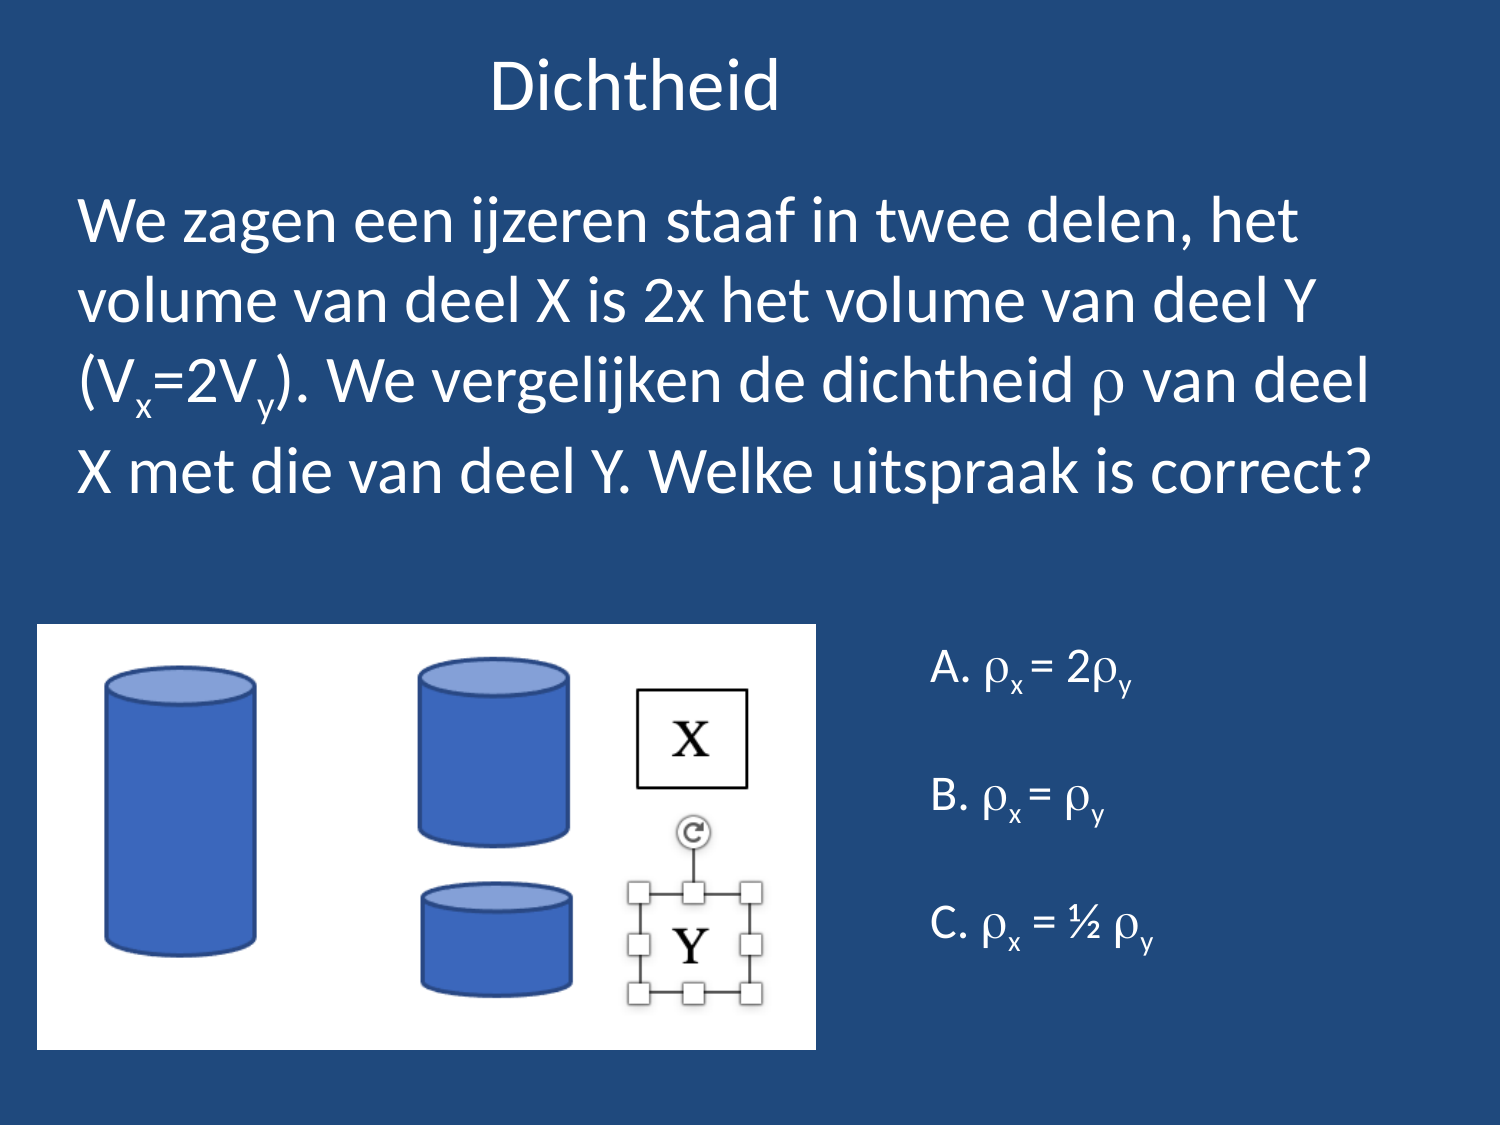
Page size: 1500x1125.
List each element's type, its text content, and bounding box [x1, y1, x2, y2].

text_box A. x = 2y B. x = y C. x = ½ y [915, 624, 1169, 1010]
title We zagen een ijzeren staaf in twee delen, het volume van deel X is 2x het volume van deel Y (Vx=2Vy). We vergelijken de dichtheid  van deel X met die van deel Y. Welke uitspraak is correct? [62, 287, 1413, 475]
text_box Dichtheid [474, 28, 913, 133]
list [37, 624, 816, 1051]
